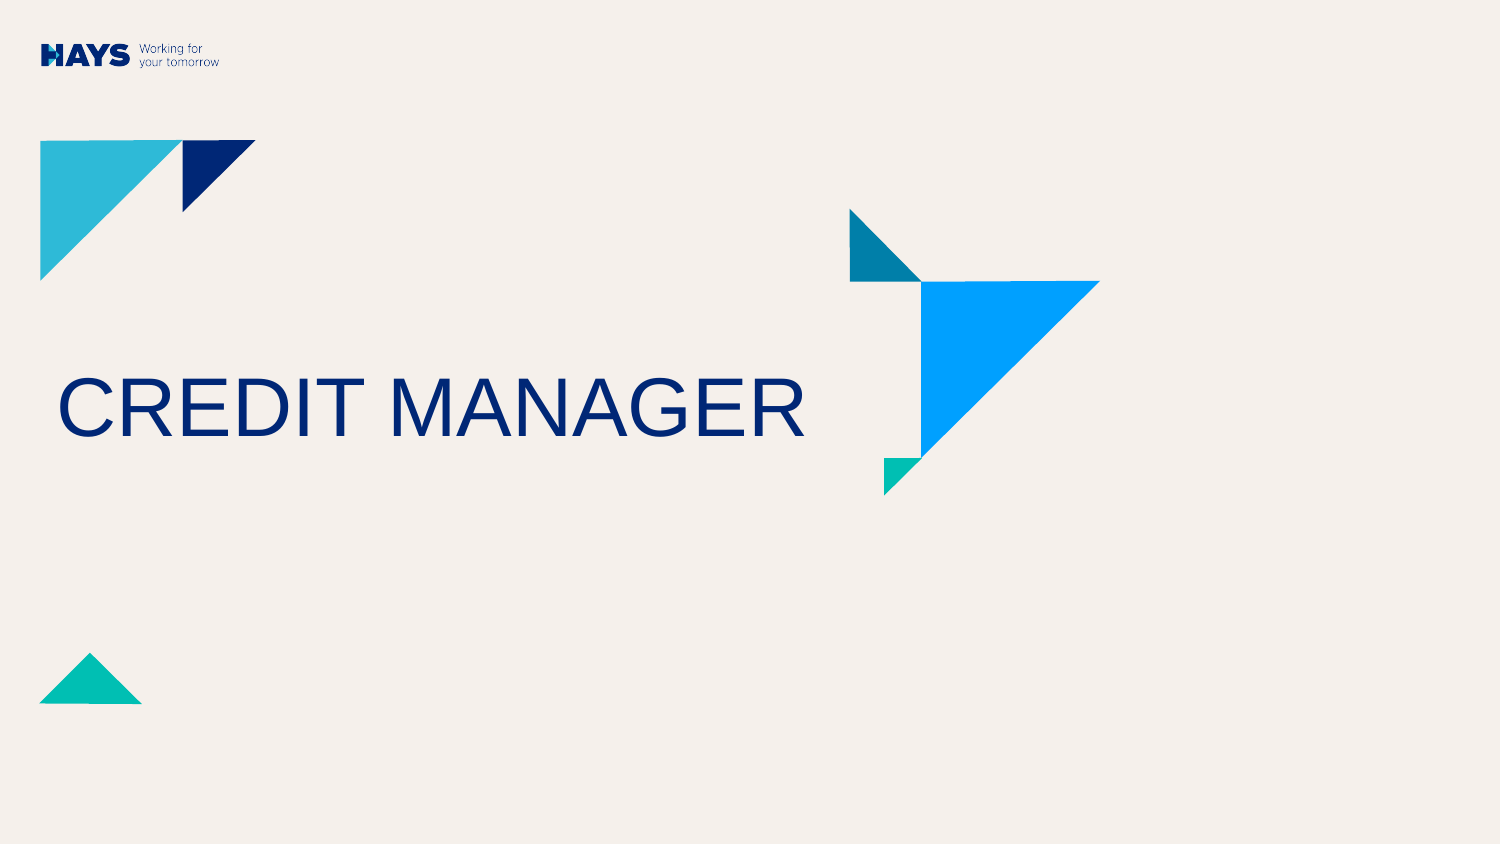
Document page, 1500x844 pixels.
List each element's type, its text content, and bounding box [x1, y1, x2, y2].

picture [19, 21, 241, 89]
title CREDIT MANAGER [56, 130, 886, 454]
